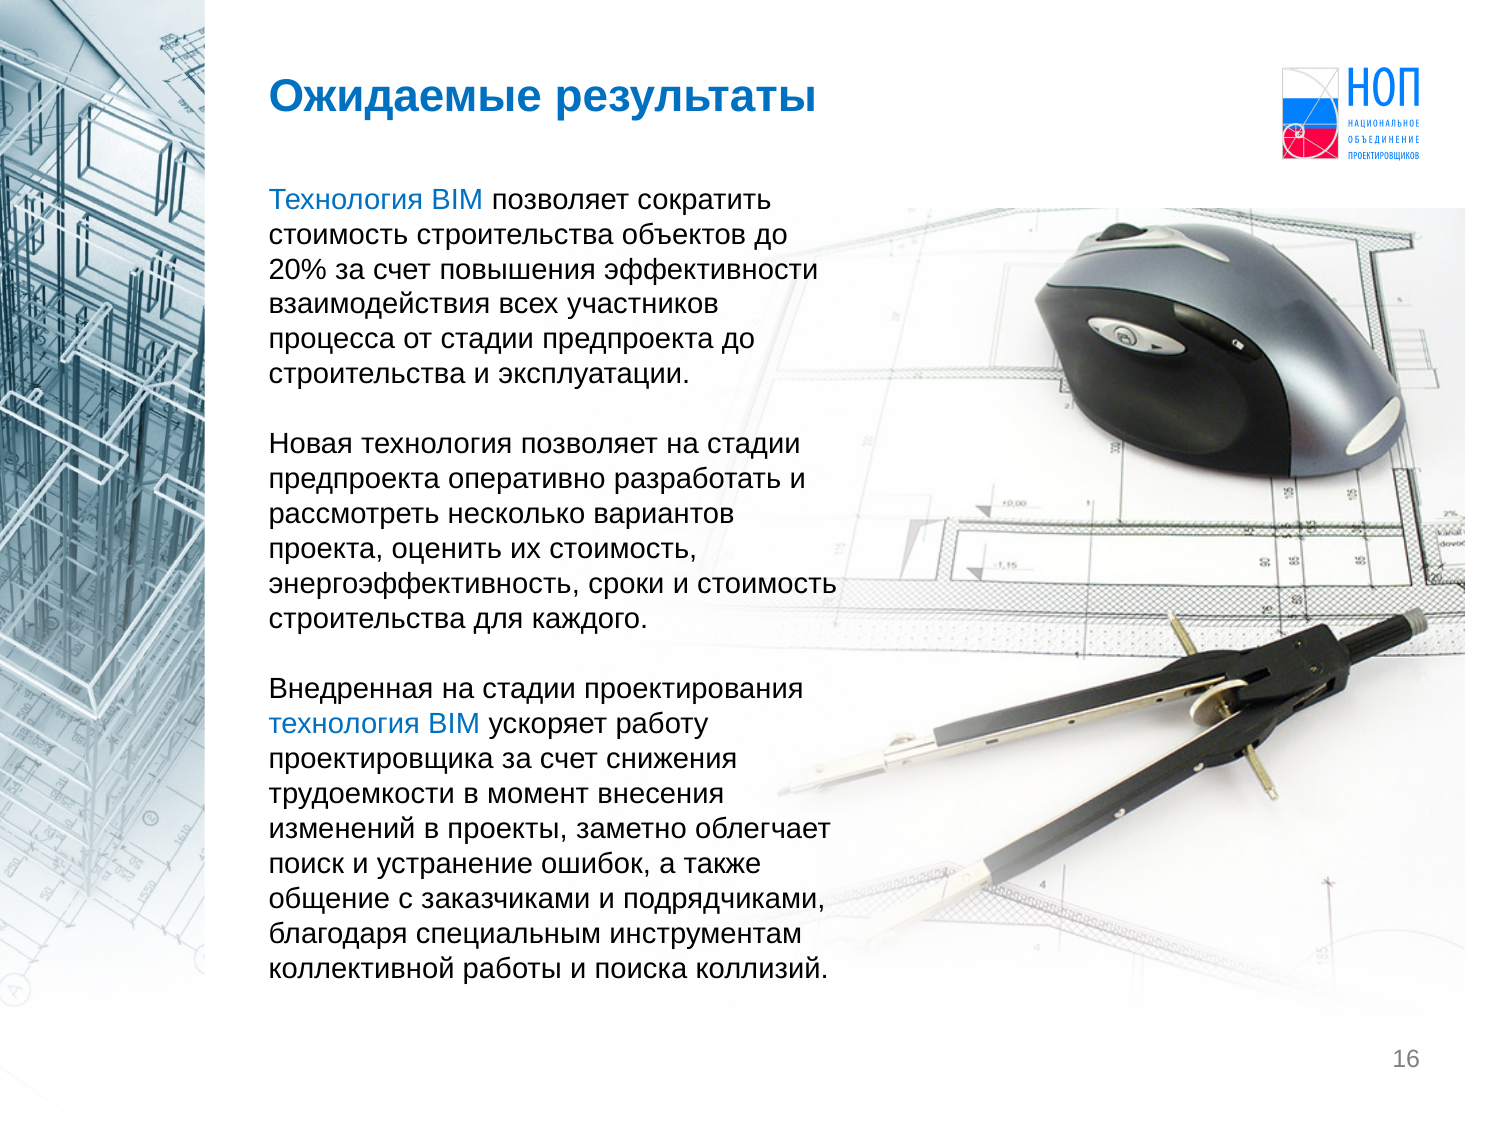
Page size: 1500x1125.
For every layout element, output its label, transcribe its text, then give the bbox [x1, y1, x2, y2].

picture [1281, 66, 1422, 163]
text_box Ожидаемые результаты [253, 58, 1164, 128]
text_box Технология BIM позволяет сократить стоимость строительства объектов до 20% за счет повышения эффективности взаимодействия всех участников процесса от стадии предпроекта до строительства и эксплуатации. Новая технология позволяет на стадии предпроекта оперативно разработать и рассмотреть несколько вариантов проекта, оценить их стоимость, энергоэффективность, сроки и стоимость строительства для каждого. Внедренная на стадии проектирования технология BIM ускоряет работу проектировщика за счет снижения трудоемкости в момент внесения изменений в проекты, заметно облегчает поиск и устранение ошибок, а также общение с заказчиками и подрядчиками, благодаря специальным инструментам коллективной работы и поиска коллизий. [253, 172, 869, 992]
picture [537, 207, 1465, 1017]
picture [0, 0, 205, 1125]
